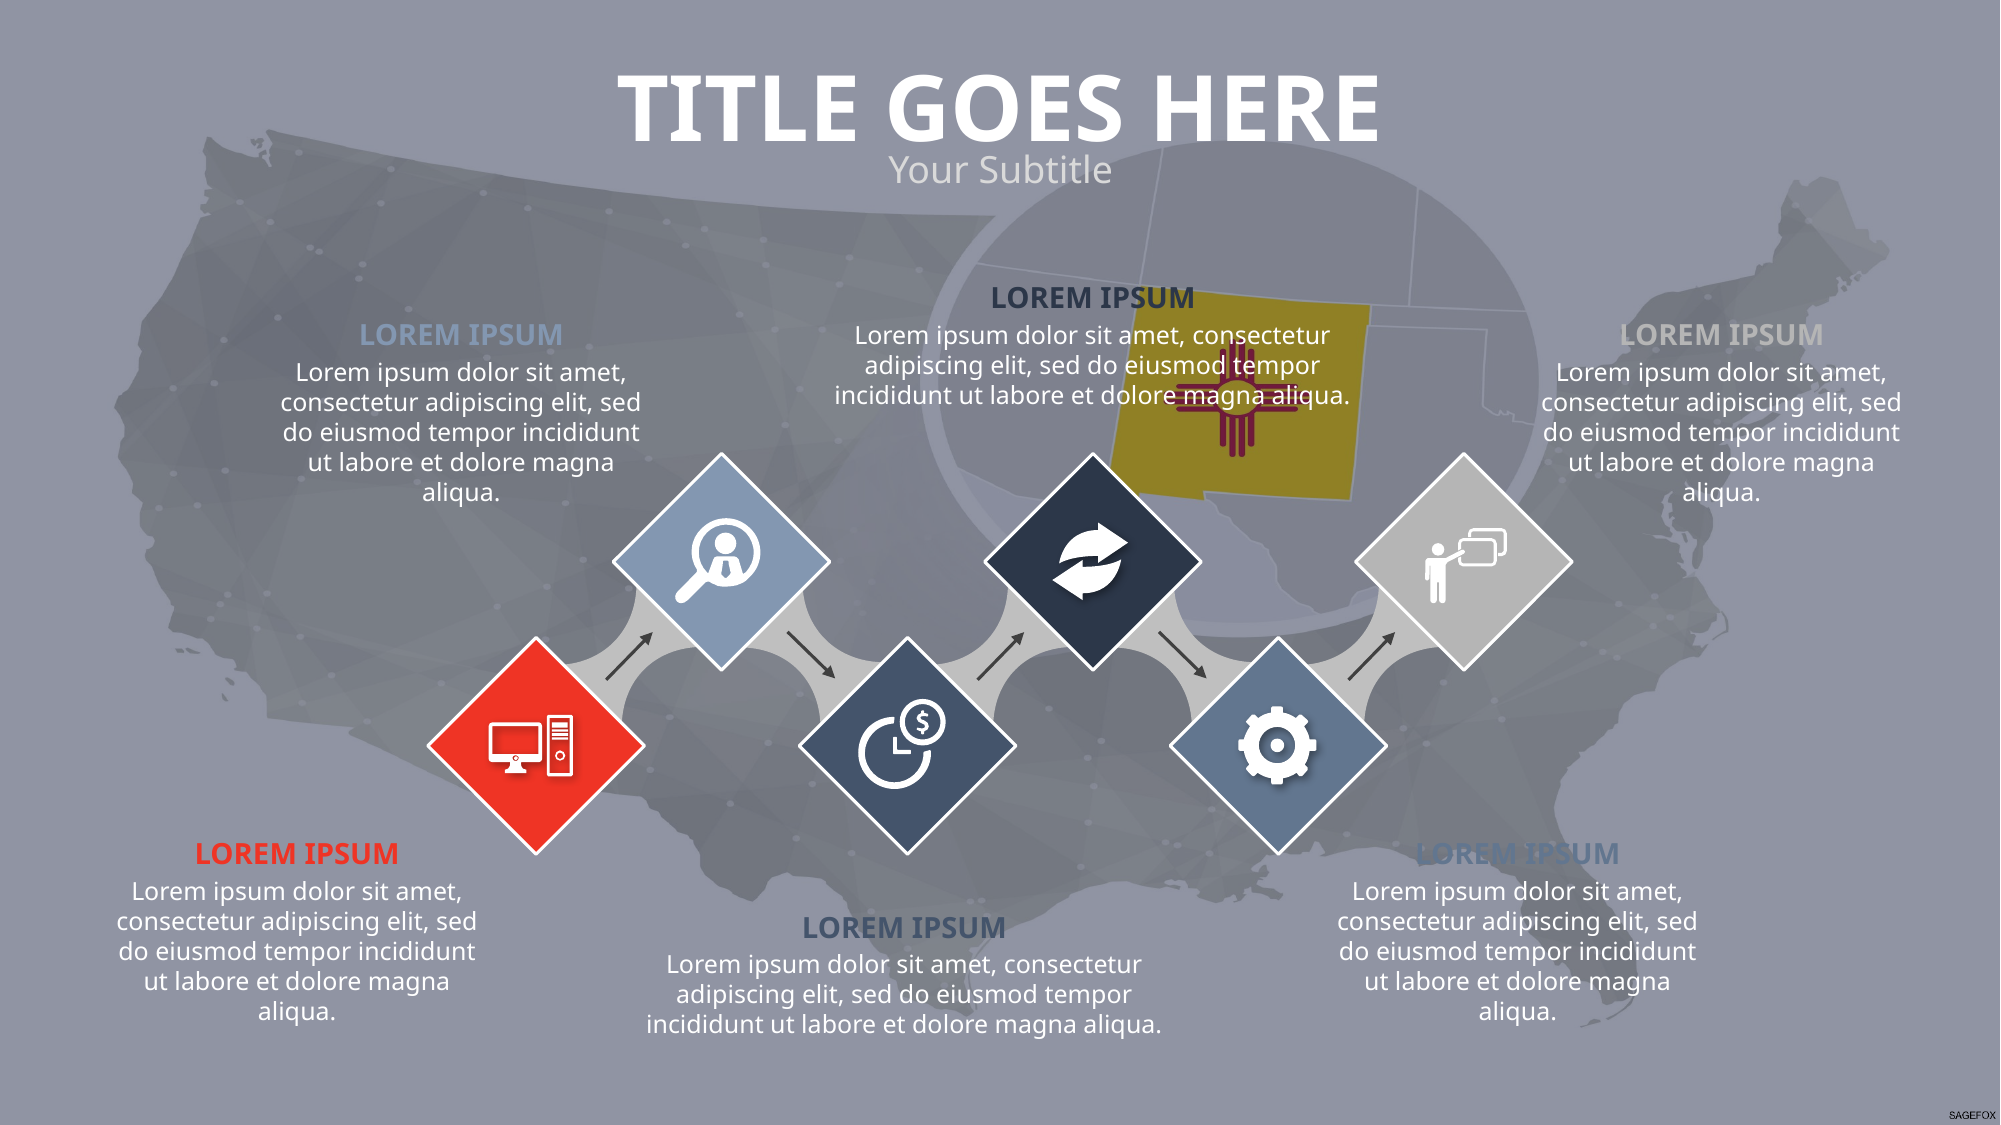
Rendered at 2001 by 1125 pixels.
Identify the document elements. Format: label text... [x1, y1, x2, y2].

text_box [1170, 637, 1387, 855]
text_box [1139, 599, 1227, 711]
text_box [767, 599, 855, 711]
text_box LOREM IPSUM Lorem ipsum dolor sit amet, consectetur adipiscing elit, sed do eiusmod tempor incididunt ut labore et dolore magna aliqua. [629, 901, 1180, 1047]
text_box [858, 698, 946, 789]
text_box LOREM IPSUM Lorem ipsum dolor sit amet, consectetur adipiscing elit, sed do eiusmod tempor incididunt ut labore et dolore magna aliqua. [1522, 309, 1922, 514]
text_box [984, 453, 1202, 671]
picture [1925, 0, 2001, 1125]
text_box [1052, 559, 1122, 601]
text_box [799, 637, 1016, 855]
text_box [1355, 453, 1573, 671]
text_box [673, 518, 764, 604]
text_box [546, 714, 573, 777]
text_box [585, 600, 673, 712]
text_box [548, 42, 1452, 199]
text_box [1328, 600, 1416, 712]
text_box [1238, 706, 1317, 785]
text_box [1425, 528, 1507, 604]
text_box [613, 453, 830, 671]
text_box LOREM IPSUM Lorem ipsum dolor sit amet, consectetur adipiscing elit, sed do eiusmod tempor incididunt ut labore et dolore magna aliqua. [97, 828, 497, 1033]
text_box [1059, 522, 1129, 564]
text_box LOREM IPSUM Lorem ipsum dolor sit amet, consectetur adipiscing elit, sed do eiusmod tempor incididunt ut labore et dolore magna aliqua. [817, 272, 1369, 417]
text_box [957, 600, 1045, 712]
text_box LOREM IPSUM Lorem ipsum dolor sit amet, consectetur adipiscing elit, sed do eiusmod tempor incididunt ut labore et dolore magna aliqua. [1318, 828, 1718, 1033]
text_box LOREM IPSUM Lorem ipsum dolor sit amet, consectetur adipiscing elit, sed do eiusmod tempor incididunt ut labore et dolore magna aliqua. [261, 309, 662, 514]
text_box [488, 722, 543, 774]
text_box [427, 637, 645, 855]
